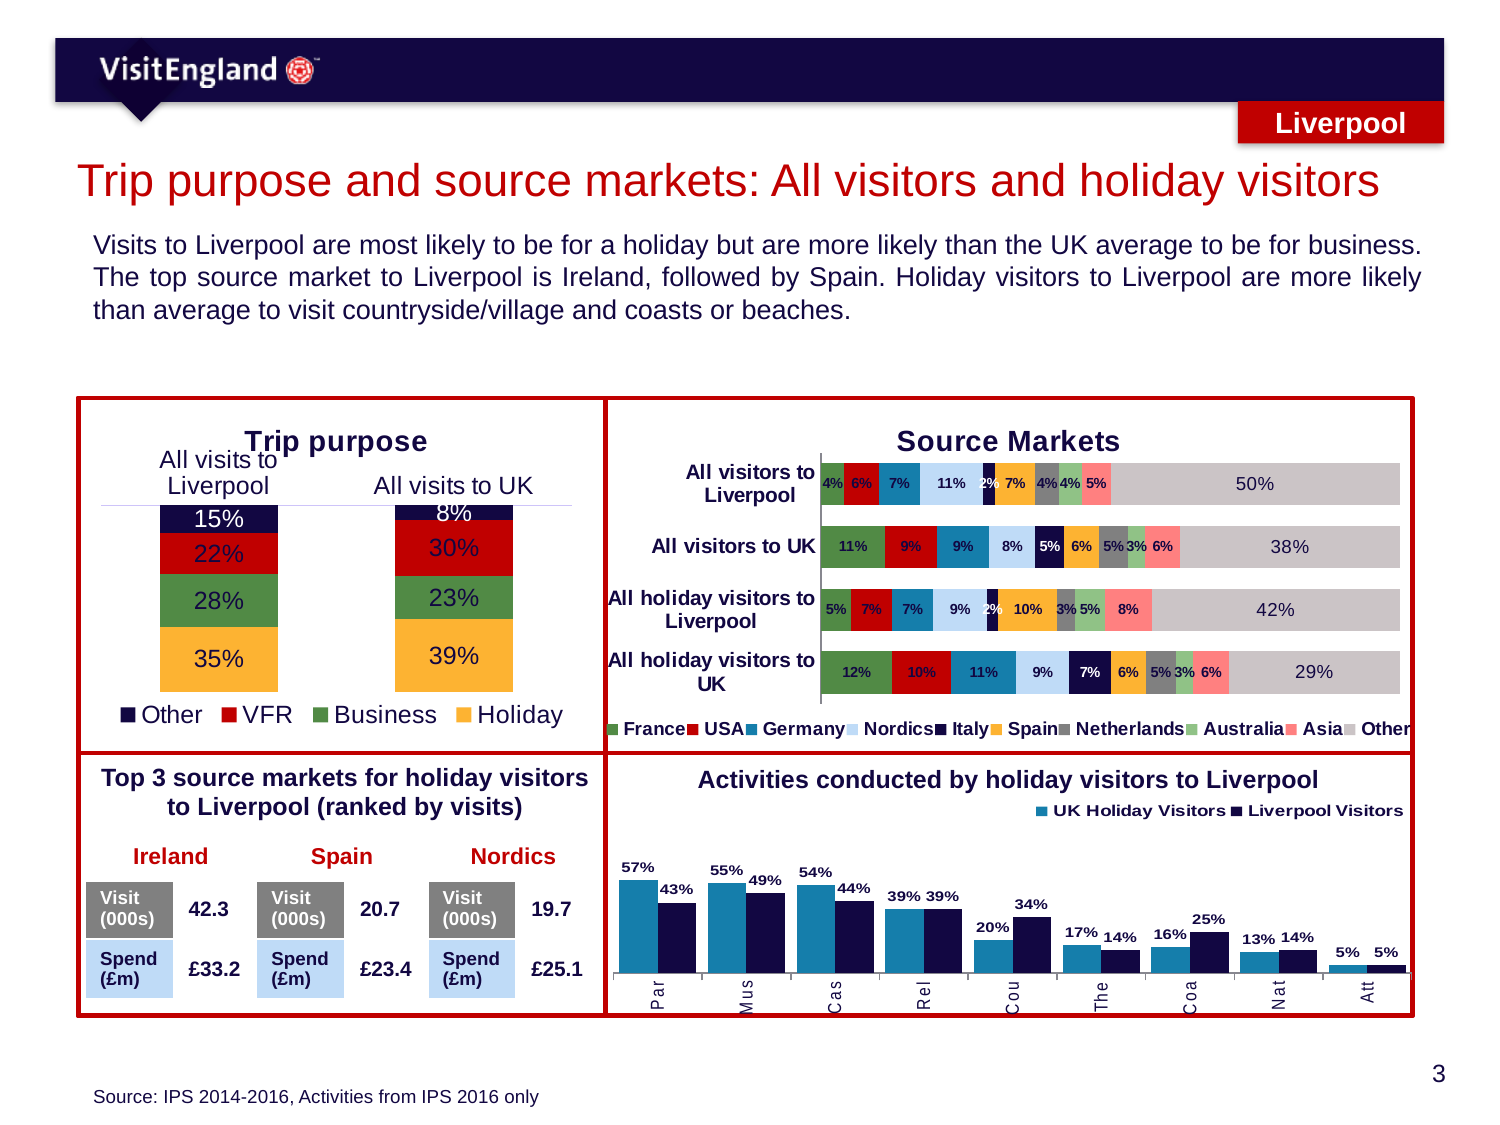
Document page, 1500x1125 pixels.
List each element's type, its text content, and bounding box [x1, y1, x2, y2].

chart [612, 797, 1413, 1016]
text_box [606, 397, 1413, 401]
text_box [77, 397, 606, 407]
text_box Activities conducted by holiday visitors to Liverpool [605, 759, 1413, 801]
text_box Liverpool [1237, 100, 1445, 144]
picture [95, 56, 322, 88]
text_box Source: IPS 2014-2016, Activities from IPS 2016 only [78, 1076, 1062, 1115]
chart [78, 401, 595, 737]
title Trip purpose and source markets: All visitors and holiday visitors [62, 143, 1445, 235]
chart [605, 401, 1413, 751]
text_box [77, 740, 600, 1016]
text_box [78, 752, 606, 1016]
text_box Visits to Liverpool are most likely to be for a holiday but are more likely than the UK average to be for business. The top source market to Liverpool is Ireland, followed by Spain. Holiday visitors to Liverpool are more likely than average to visit countryside/village and coasts or beaches. [78, 219, 1437, 332]
